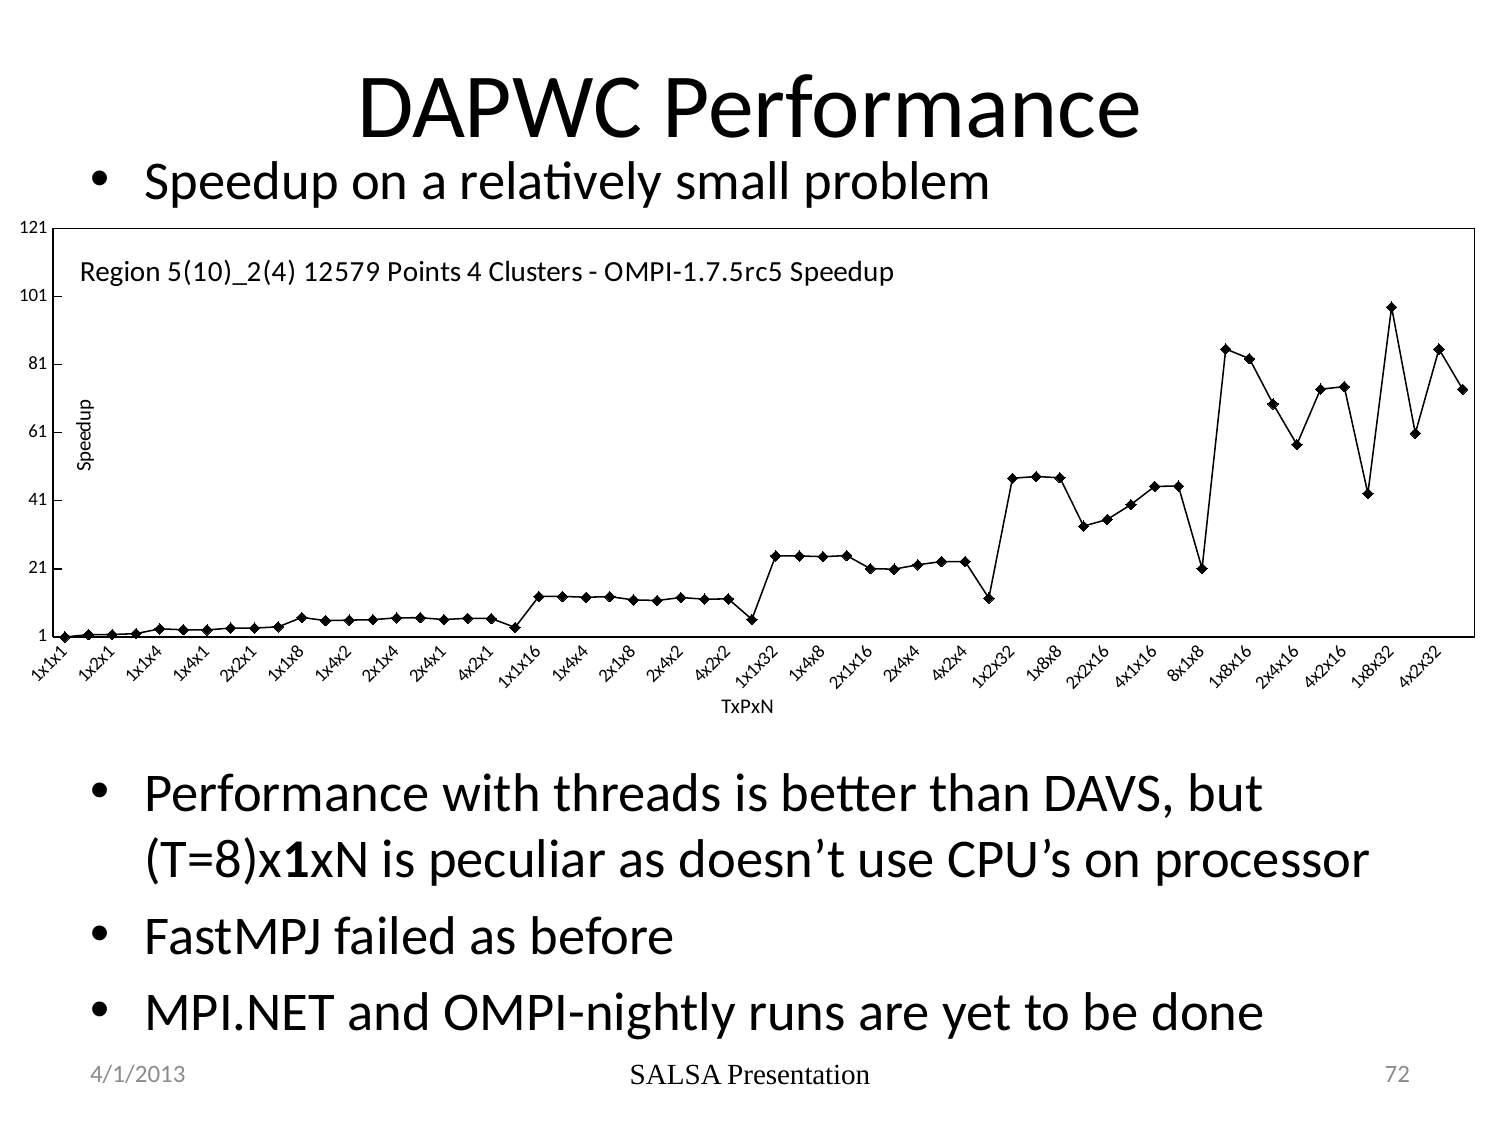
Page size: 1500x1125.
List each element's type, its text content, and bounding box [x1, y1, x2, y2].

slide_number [75, 1042, 425, 1103]
slide_number 72 [1074, 1042, 1425, 1103]
footer SALSA Presentation [512, 1042, 988, 1103]
chart [0, 213, 1484, 730]
list Speedup on a relatively small problem Performance with threads is better than DAVS, but (T=8)x1xN is peculiar as doesn’t use CPU’s on processor FastMPJ failed as before MPI.NET and OMPI-nightly runs are yet to be done [75, 737, 1425, 1066]
list Speedup on a relatively small problem Performance with threads is better than DAVS, but (T=8)x1xN is peculiar as doesn’t use CPU’s on processor FastMPJ failed as before MPI.NET and OMPI-nightly runs are yet to be done [75, 137, 1425, 211]
title DAPWC Performance [75, 7, 1425, 137]
